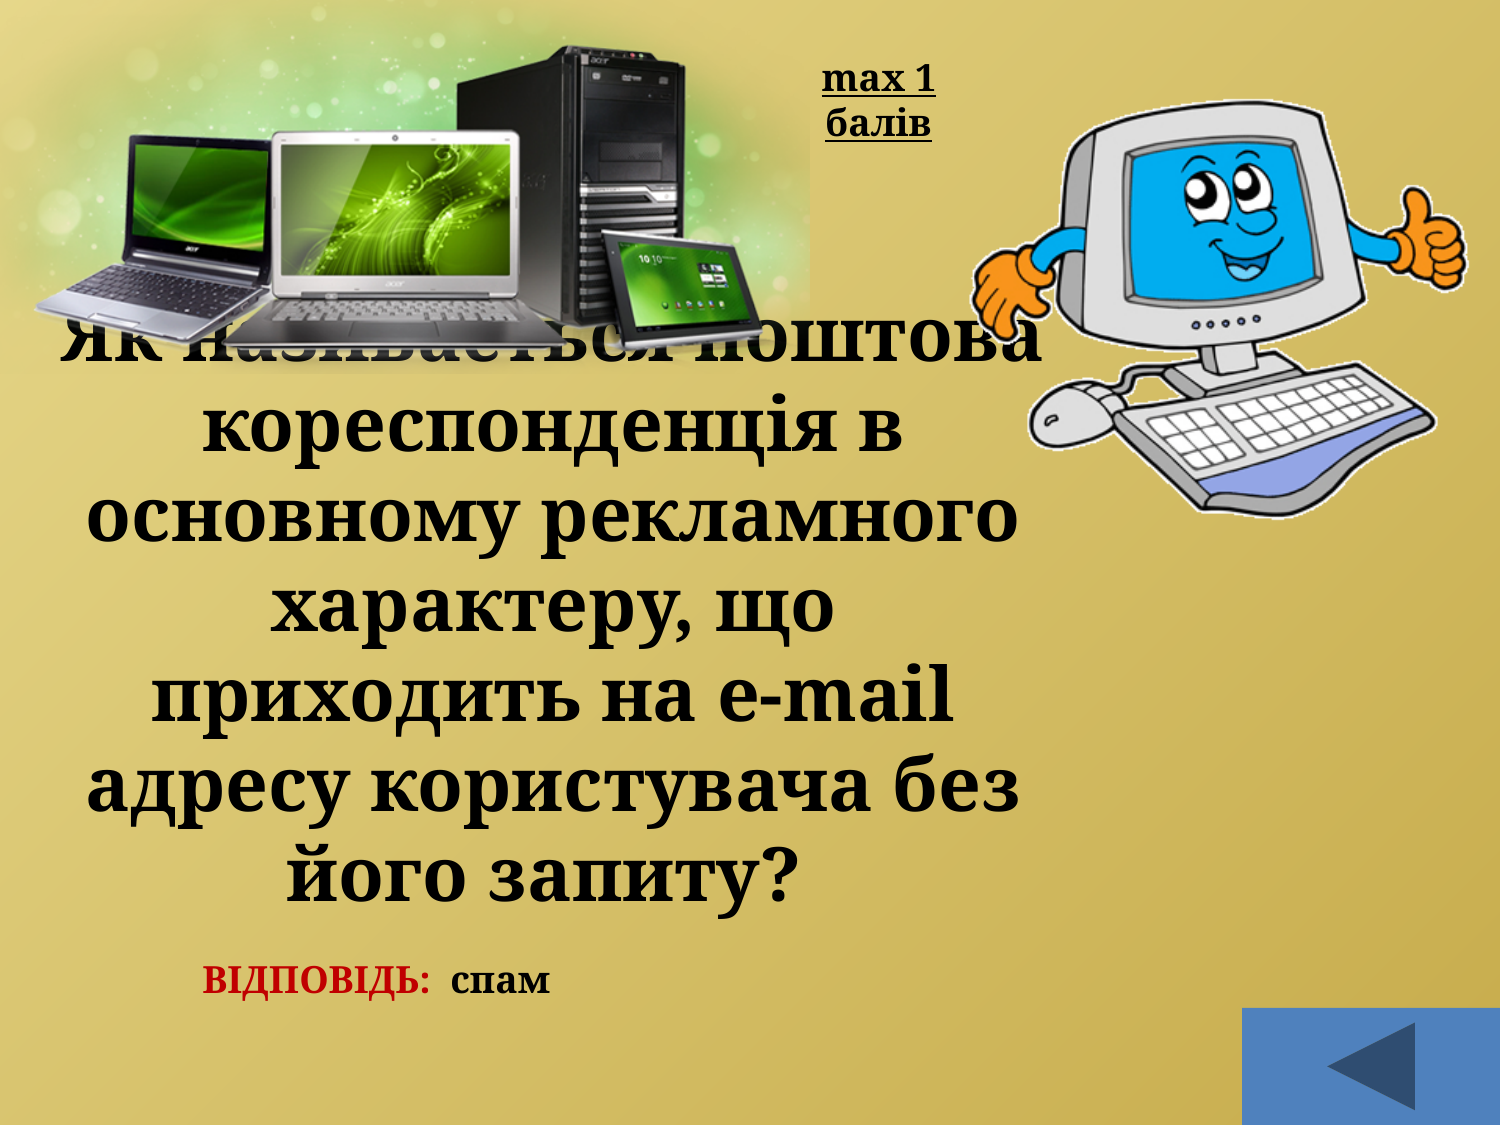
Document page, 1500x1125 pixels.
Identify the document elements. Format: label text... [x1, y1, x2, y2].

text_box Як називається поштова кореспонденція в основному рекламного характеру, що приходить на e-mail адресу користувача без його запиту? [41, 278, 1067, 924]
text_box ВІДПОВІДЬ: спам [187, 949, 938, 1009]
picture [0, 0, 810, 374]
text_box max 1 балів [814, 46, 1008, 242]
text_box [1242, 1007, 1500, 1125]
picture [962, 89, 1477, 528]
